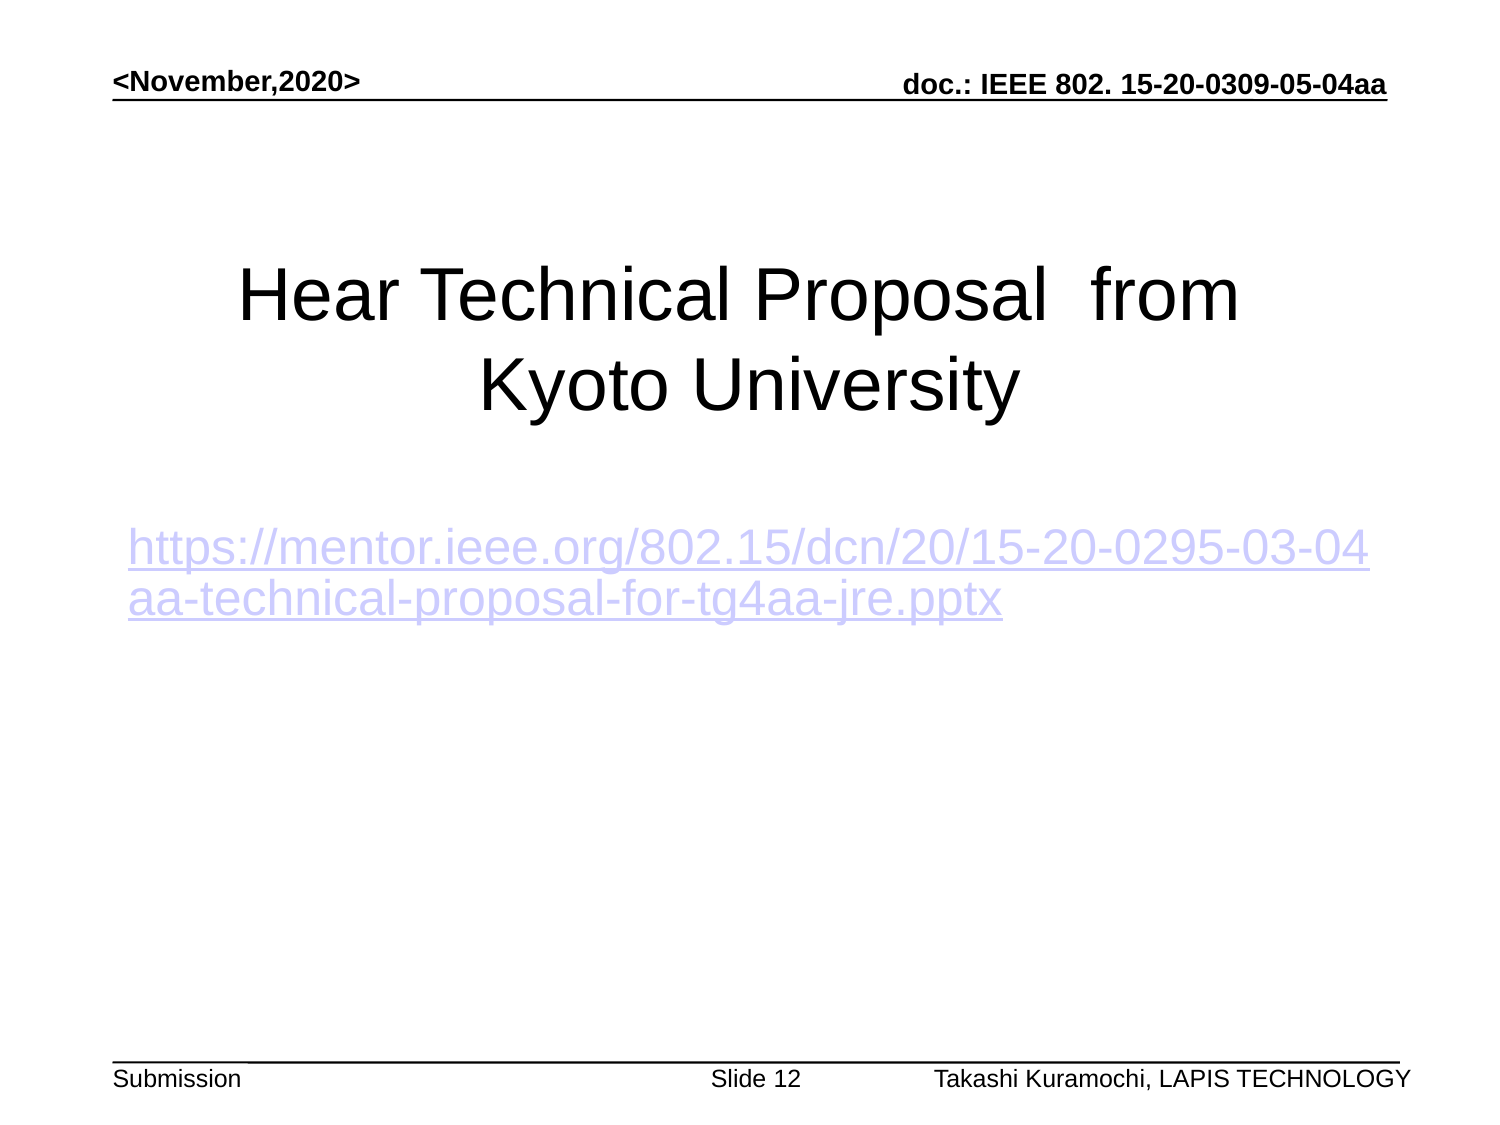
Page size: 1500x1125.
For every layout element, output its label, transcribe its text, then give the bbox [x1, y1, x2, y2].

title Hear Technical Proposal from Kyoto University https://mentor.ieee.org/802.15/dcn/20/15-20-0295-03-04aa-technical-proposal-for-tg4aa-jre.pptx [112, 349, 1388, 591]
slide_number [112, 0, 375, 98]
slide_number Slide 12 [709, 1062, 803, 1093]
footer Takashi Kuramochi, LAPIS TECHNOLOGY [820, 1062, 1413, 1125]
